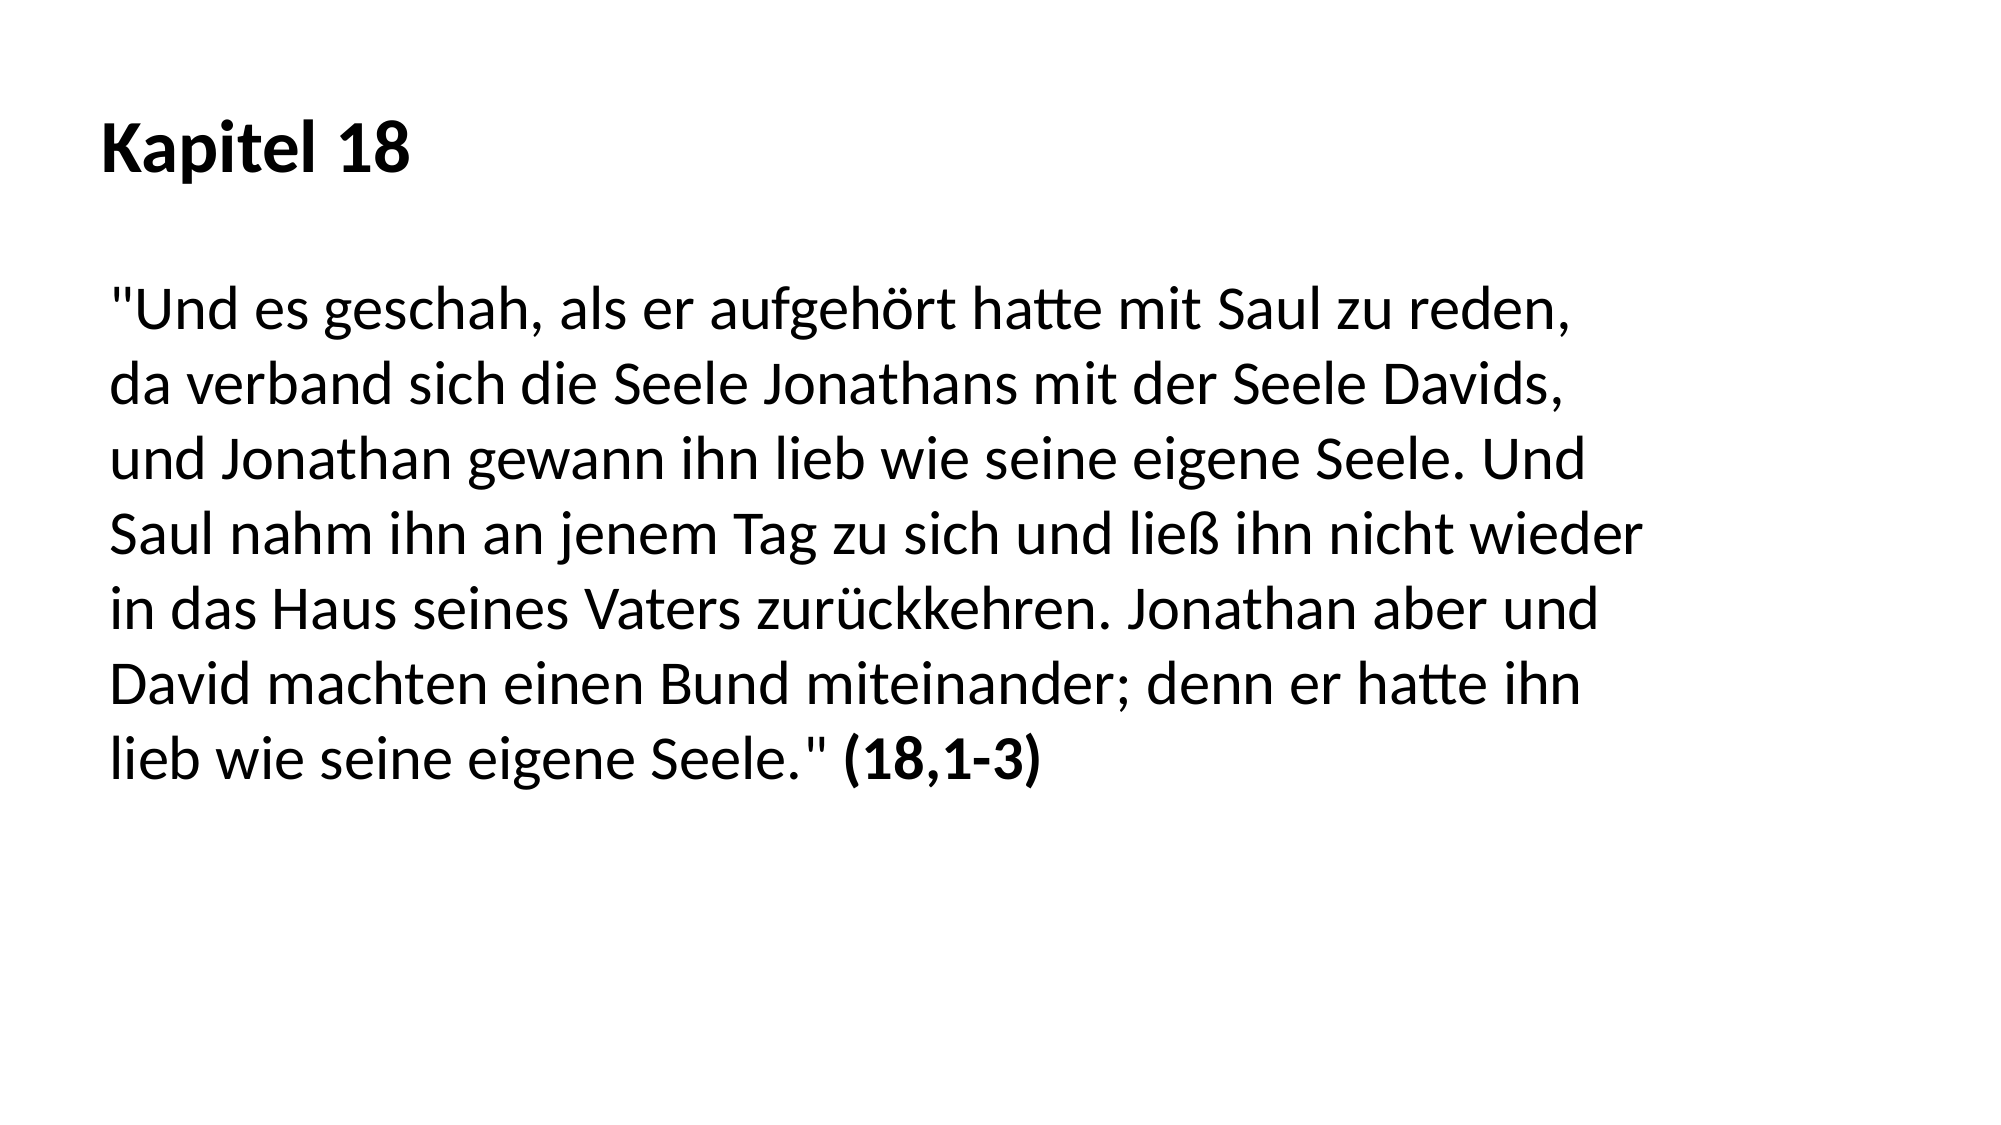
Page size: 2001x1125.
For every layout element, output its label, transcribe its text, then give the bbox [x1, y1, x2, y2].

text_box Kapitel 18 [86, 89, 427, 195]
text_box "Und es geschah, als er aufgehört hatte mit Saul zu reden, da verband sich die Seele Jonathans mit der Seele Davids, und Jonathan gewann ihn lieb wie seine eigene Seele. Und Saul nahm ihn an jenem Tag zu sich und ließ ihn nicht wieder in das Haus seines Vaters zurückkehren. Jonathan aber und David machten einen Bund miteinander; denn er hatte ihn lieb wie seine eigene Seele." (18,1-3) [94, 259, 1677, 799]
